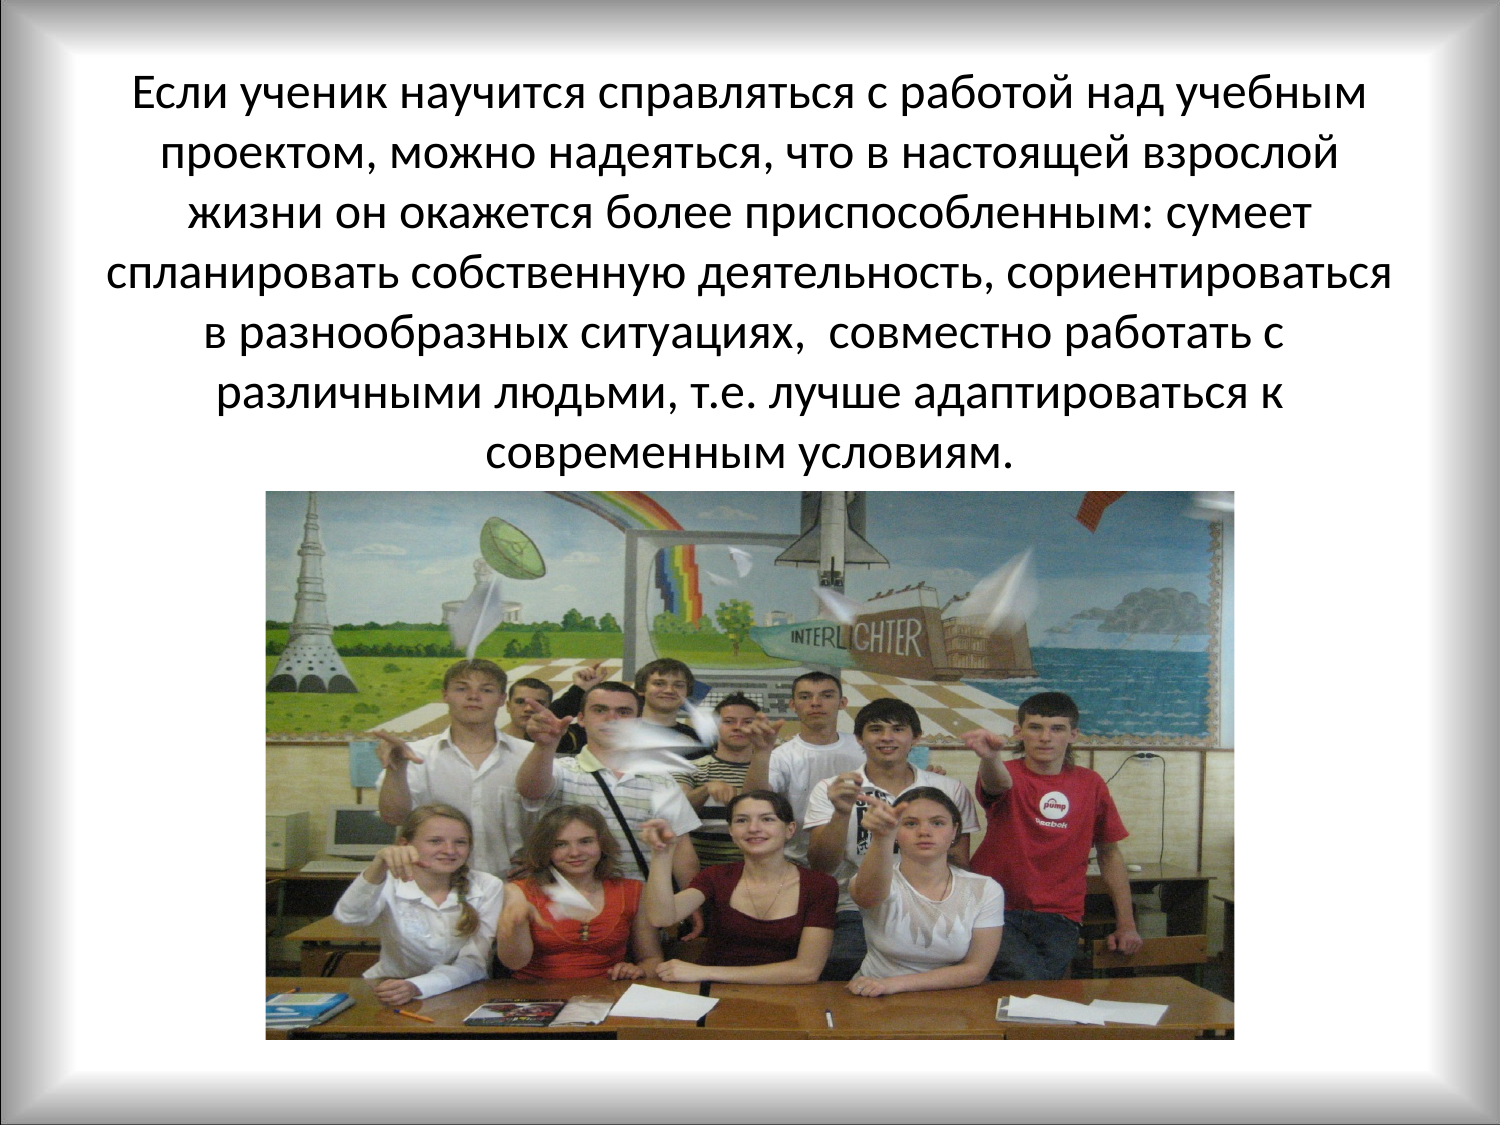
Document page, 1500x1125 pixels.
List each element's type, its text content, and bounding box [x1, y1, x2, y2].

picture [0, 0, 1500, 1125]
title Если ученик научится справляться с работой над учебным проектом, можно надеяться, что в настоящей взрослой жизни он окажется более приспособленным: сумеет спланировать собственную деятельность, сориентироваться в разнообразных ситуациях, совместно работать с различными людьми, т.е. лучше адаптироваться к современным условиям. [75, 45, 1425, 492]
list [265, 491, 1235, 1040]
